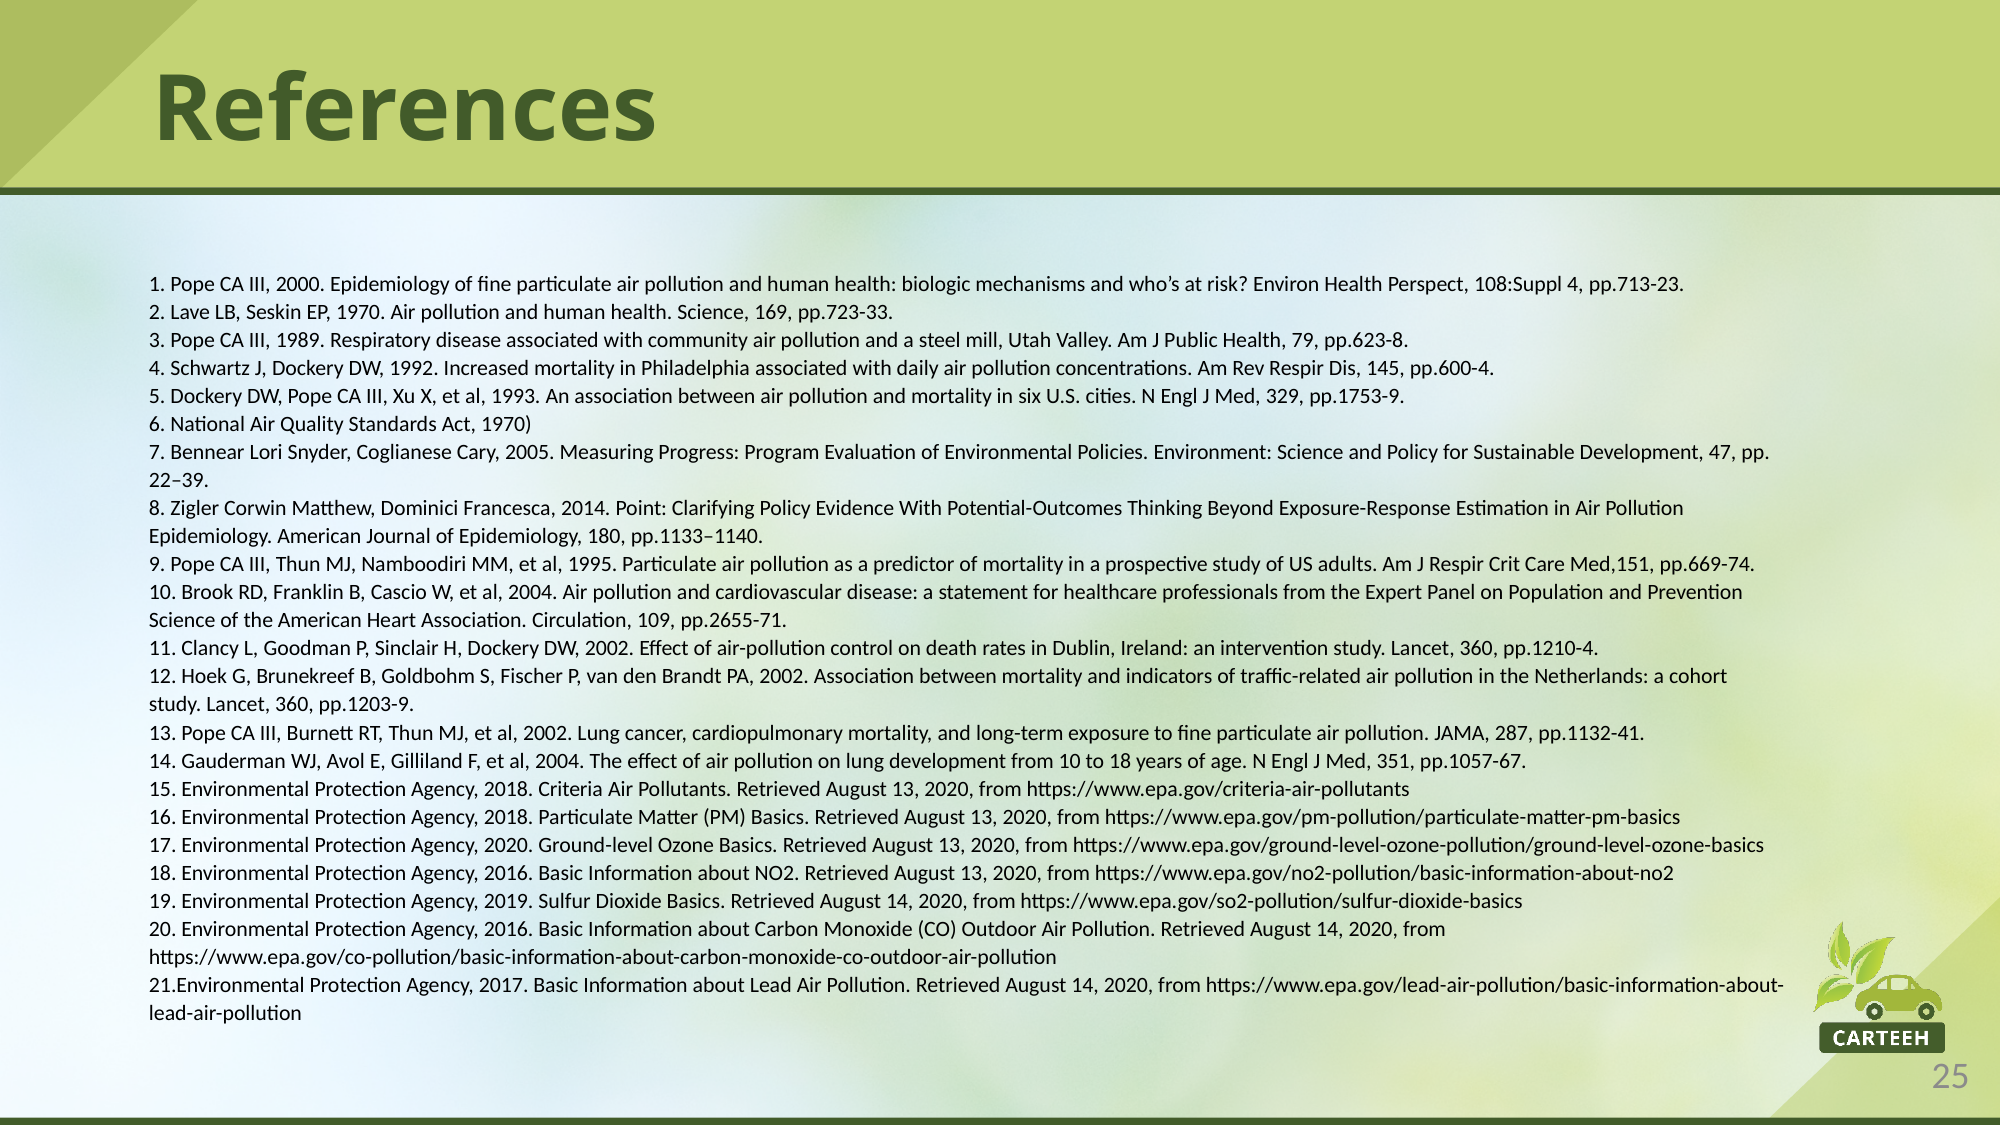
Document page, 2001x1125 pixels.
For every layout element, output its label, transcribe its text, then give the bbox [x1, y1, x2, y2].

picture [1813, 920, 1945, 1053]
title References [137, 34, 2000, 188]
list 1. Pope CA III, 2000. Epidemiology of fine particulate air pollution and human health: biologic mechanisms and who’s at risk? Environ Health Perspect, 108:Suppl 4, pp.713-23. 2. Lave LB, Seskin EP, 1970. Air pollution and human health. Science, 169, pp.723-33. 3. Pope CA III, 1989. Respiratory disease associated with community air pollution and a steel mill, Utah Valley. Am J Public Health, 79, pp.623-8. 4. Schwartz J, Dockery DW, 1992. Increased mortality in Philadelphia associated with daily air pollution concentrations. Am Rev Respir Dis, 145, pp.600-4. 5. Dockery DW, Pope CA III, Xu X, et al, 1993. An association between air pollution and mortality in six U.S. cities. N Engl J Med, 329, pp.1753-9. 6. National Air Quality Standards Act, 1970) 7. Bennear Lori Snyder, Coglianese Cary, 2005. Measuring Progress: Program Evaluation of Environmental Policies. Environment: Science and Policy for Sustainable Development, 47, pp. 22–39. 8. Zigler Corwin Matthew, Dominici Francesca, 2014. Point: Clarifying Policy Evidence With Potential-Outcomes Thinking Beyond Exposure-Response Estimation in Air Pollution Epidemiology. American Journal of Epidemiology, 180, pp.1133–1140. 9. Pope CA III, Thun MJ, Namboodiri MM, et al, 1995. Particulate air pollution as a predictor of mortality in a prospective study of US adults. Am J Respir Crit Care Med,151, pp.669-74. 10. Brook RD, Franklin B, Cascio W, et al, 2004. Air pollution and cardiovascular disease: a statement for healthcare professionals from the Expert Panel on Population and Prevention Science of the American Heart Association. Circulation, 109, pp.2655-71. 11. Clancy L, Goodman P, Sinclair H, Dockery DW, 2002. Effect of air-pollution control on death rates in Dublin, Ireland: an intervention study. Lancet, 360, pp.1210-4. 12. Hoek G, Brunekreef B, Goldbohm S, Fischer P, van den Brandt PA, 2002. Association between mortality and indicators of traffic-related air pollution in the Netherlands: a cohort study. Lancet, 360, pp.1203-9. 13. Pope CA III, Burnett RT, Thun MJ, et al, 2002. Lung cancer, cardiopulmonary mortality, and long-term exposure to fine particulate air pollution. JAMA, 287, pp.1132-41. 14. Gauderman WJ, Avol E, Gilliland F, et al, 2004. The effect of air pollution on lung development from 10 to 18 years of age. N Engl J Med, 351, pp.1057-67. 15. Environmental Protection Agency, 2018. Criteria Air Pollutants. Retrieved August 13, 2020, from https://www.epa.gov/criteria-air-pollutants 16. Environmental Protection Agency, 2018. Particulate Matter (PM) Basics. Retrieved August 13, 2020, from https://www.epa.gov/pm-pollution/particulate-matter-pm-basics 17. Environmental Protection Agency, 2020. Ground-level Ozone Basics. Retrieved August 13, 2020, from https://www.epa.gov/ground-level-ozone-pollution/ground-level-ozone-basics 18. Environmental Protection Agency, 2016. Basic Information about NO2. Retrieved August 13, 2020, from https://www.epa.gov/no2-pollution/basic-information-about-no2 19. Environmental Protection Agency, 2019. Sulfur Dioxide Basics. Retrieved August 14, 2020, from https://www.epa.gov/so2-pollution/sulfur-dioxide-basics 20. Environmental Protection Agency, 2016. Basic Information about Carbon Monoxide (CO) Outdoor Air Pollution. Retrieved August 14, 2020, from https://www.epa.gov/co-pollution/basic-information-about-carbon-monoxide-co-outdoor-air-pollution 21.Environmental Protection Agency, 2017. Basic Information about Lead Air Pollution. Retrieved August 14, 2020, from https://www.epa.gov/lead-air-pollution/basic-information-about-lead-air-pollution [133, 260, 1802, 1043]
